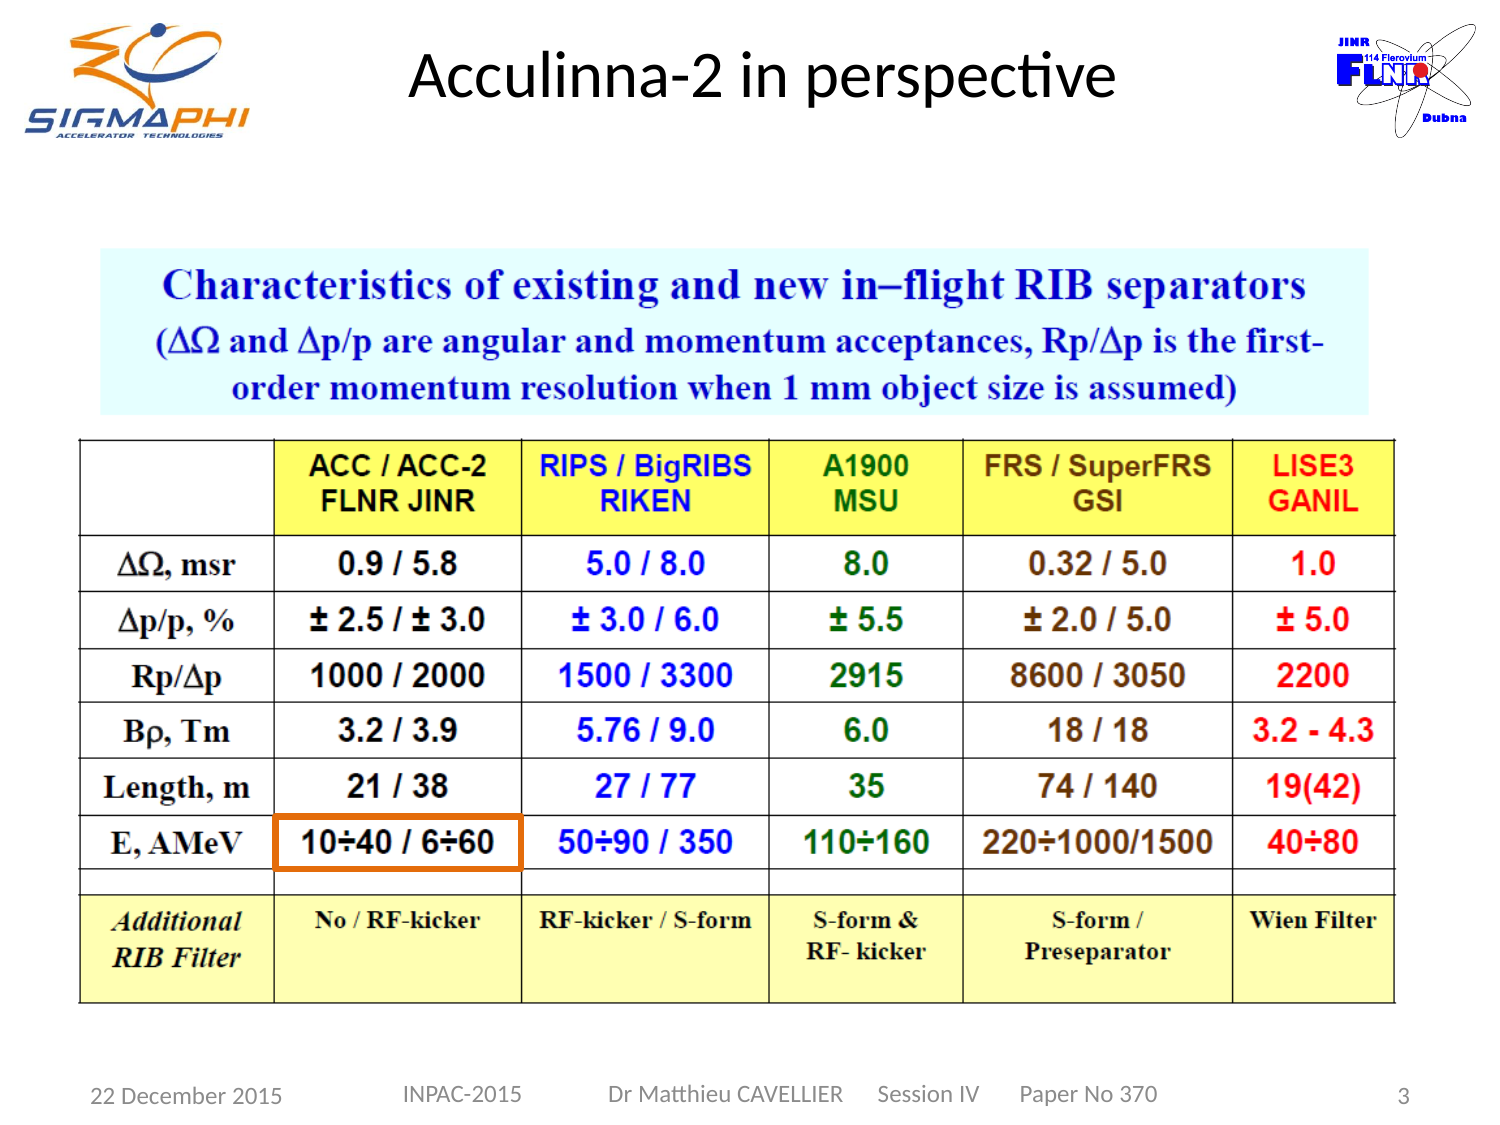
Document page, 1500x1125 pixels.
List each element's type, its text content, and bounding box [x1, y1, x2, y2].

slide_number 3 [1238, 1065, 1425, 1125]
picture [1337, 24, 1476, 138]
picture [24, 23, 251, 138]
title Acculinna-2 in perspective [251, 23, 1338, 124]
footer INPAC-2015 Dr Matthieu CAVELLIER Session IV Paper No 370 [324, 1059, 1238, 1125]
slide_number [75, 1065, 324, 1125]
picture [64, 212, 1404, 1016]
